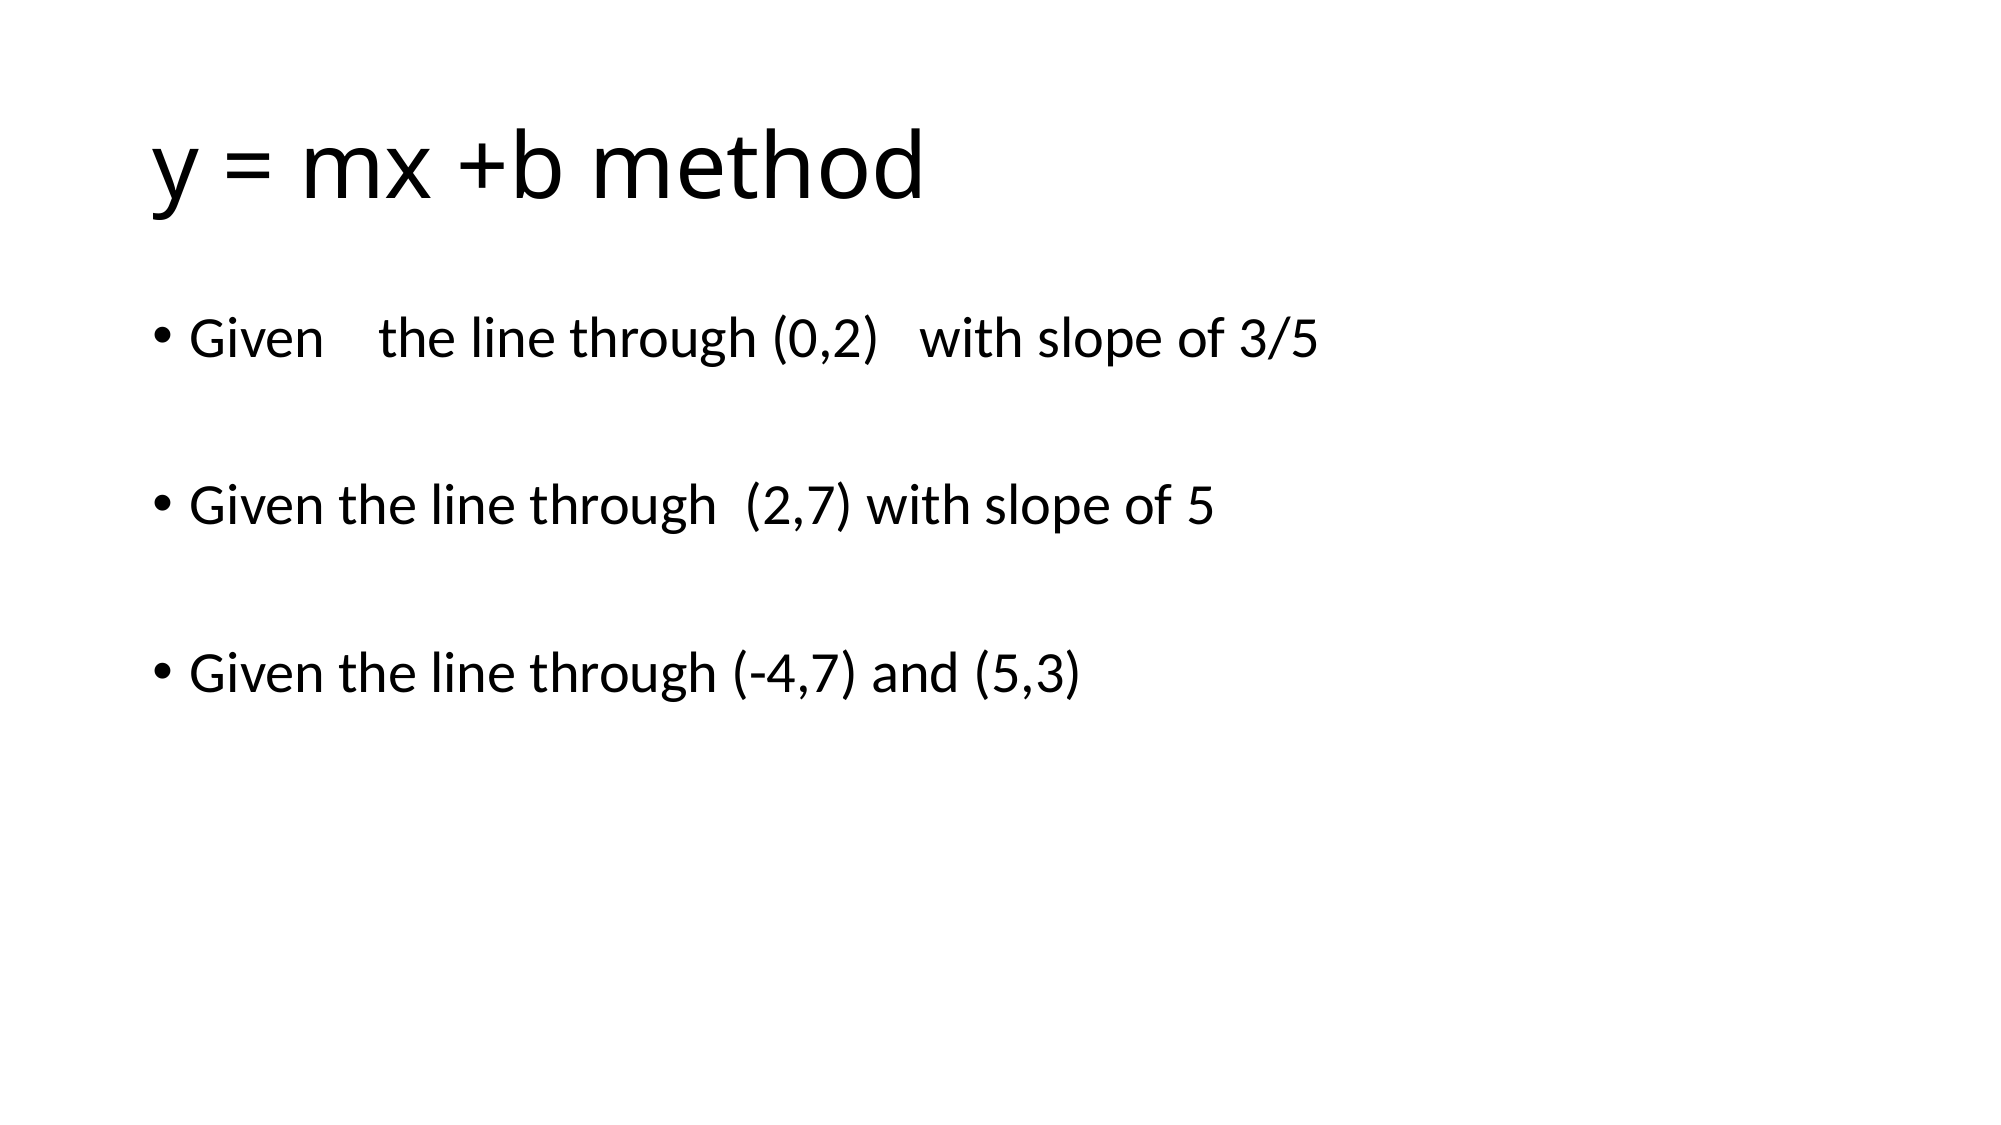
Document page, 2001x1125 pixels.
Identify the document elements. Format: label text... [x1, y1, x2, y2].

list Given the line through (0,2) with slope of 3/5 Given the line through (2,7) with slope of 5 Given the line through (-4,7) and (5,3) [137, 299, 1863, 1014]
title y = mx +b method [137, 59, 1863, 278]
